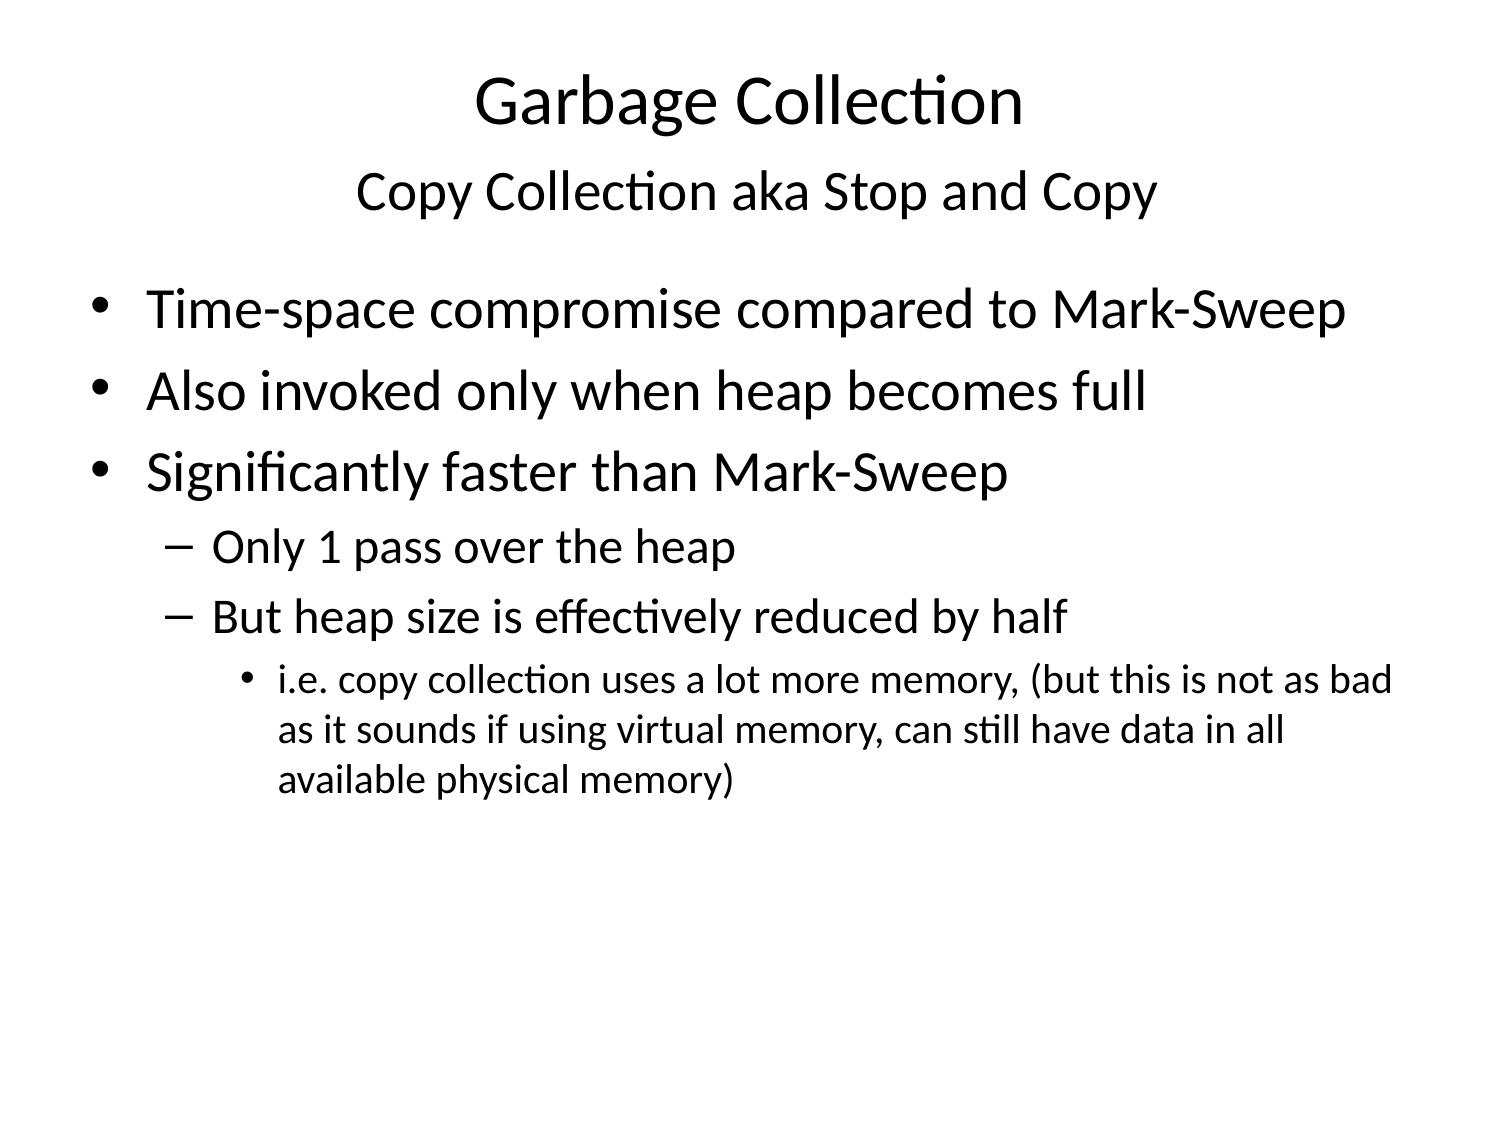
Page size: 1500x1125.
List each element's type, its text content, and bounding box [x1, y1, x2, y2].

title Garbage Collection Copy Collection aka Stop and Copy [75, 45, 1425, 233]
list Time-space compromise compared to Mark-Sweep Also invoked only when heap becomes full Significantly faster than Mark-Sweep Only 1 pass over the heap But heap size is effectively reduced by half i.e. copy collection uses a lot more memory, (but this is not as bad as it sounds if using virtual memory, can still have data in all available physical memory) [75, 262, 1425, 1005]
